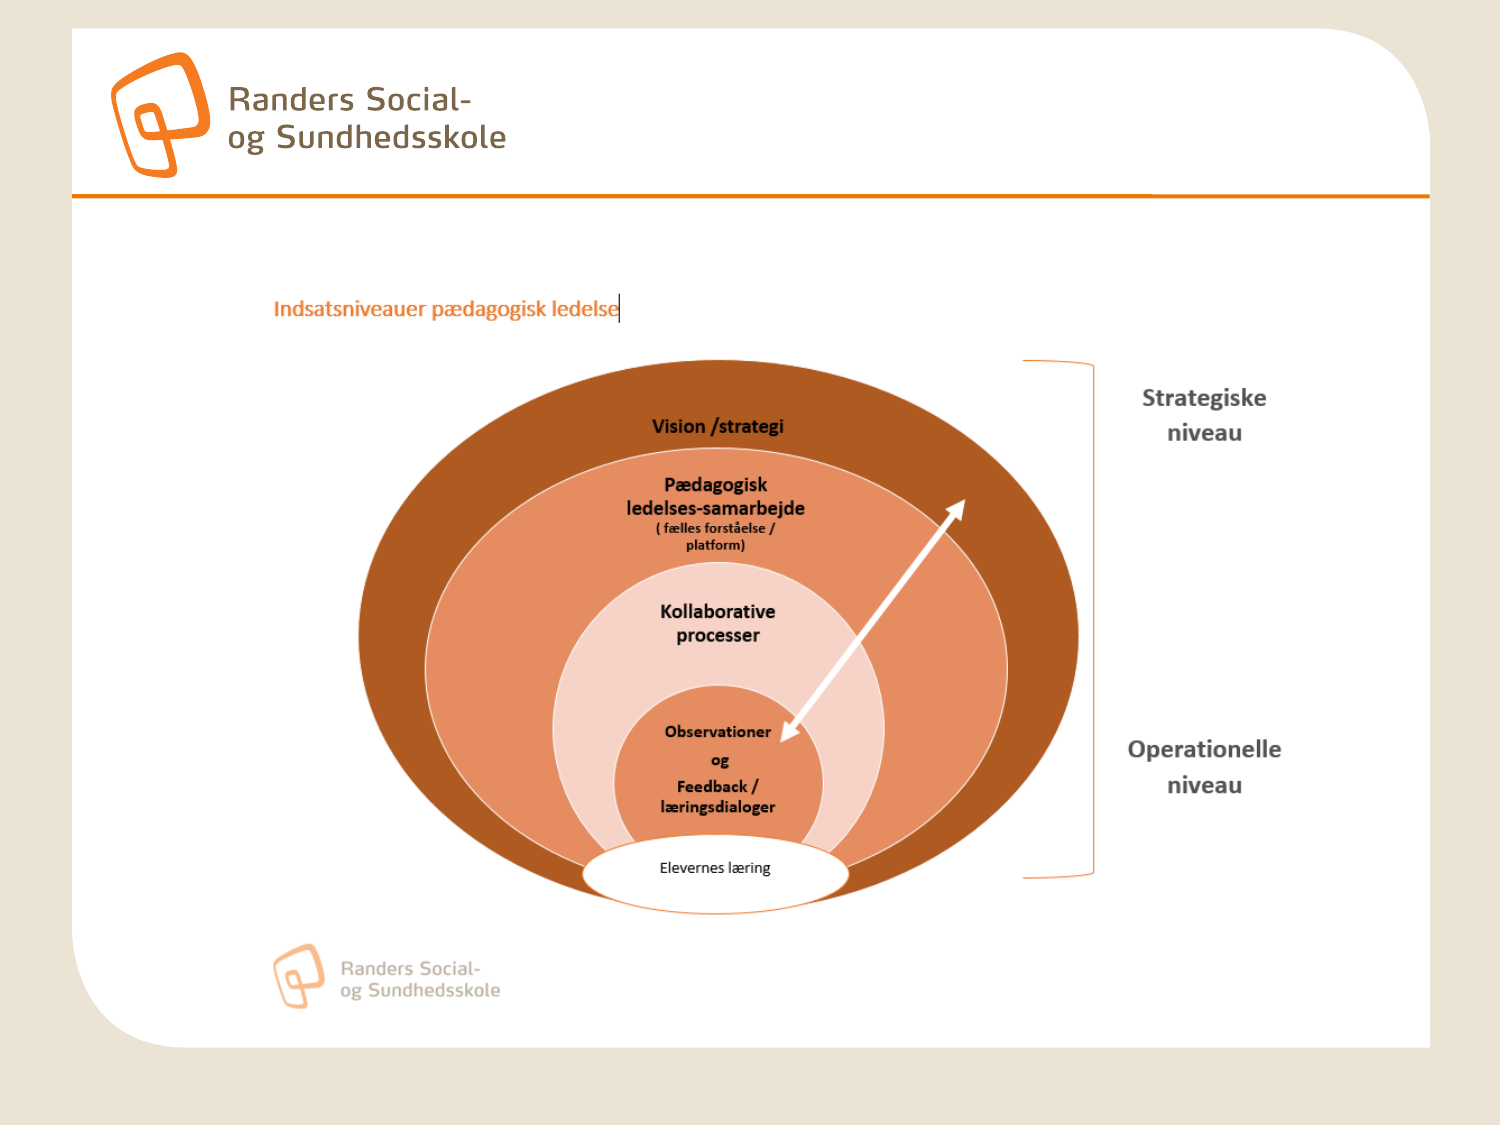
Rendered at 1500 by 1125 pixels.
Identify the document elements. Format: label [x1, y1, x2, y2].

picture [187, 241, 1359, 1038]
